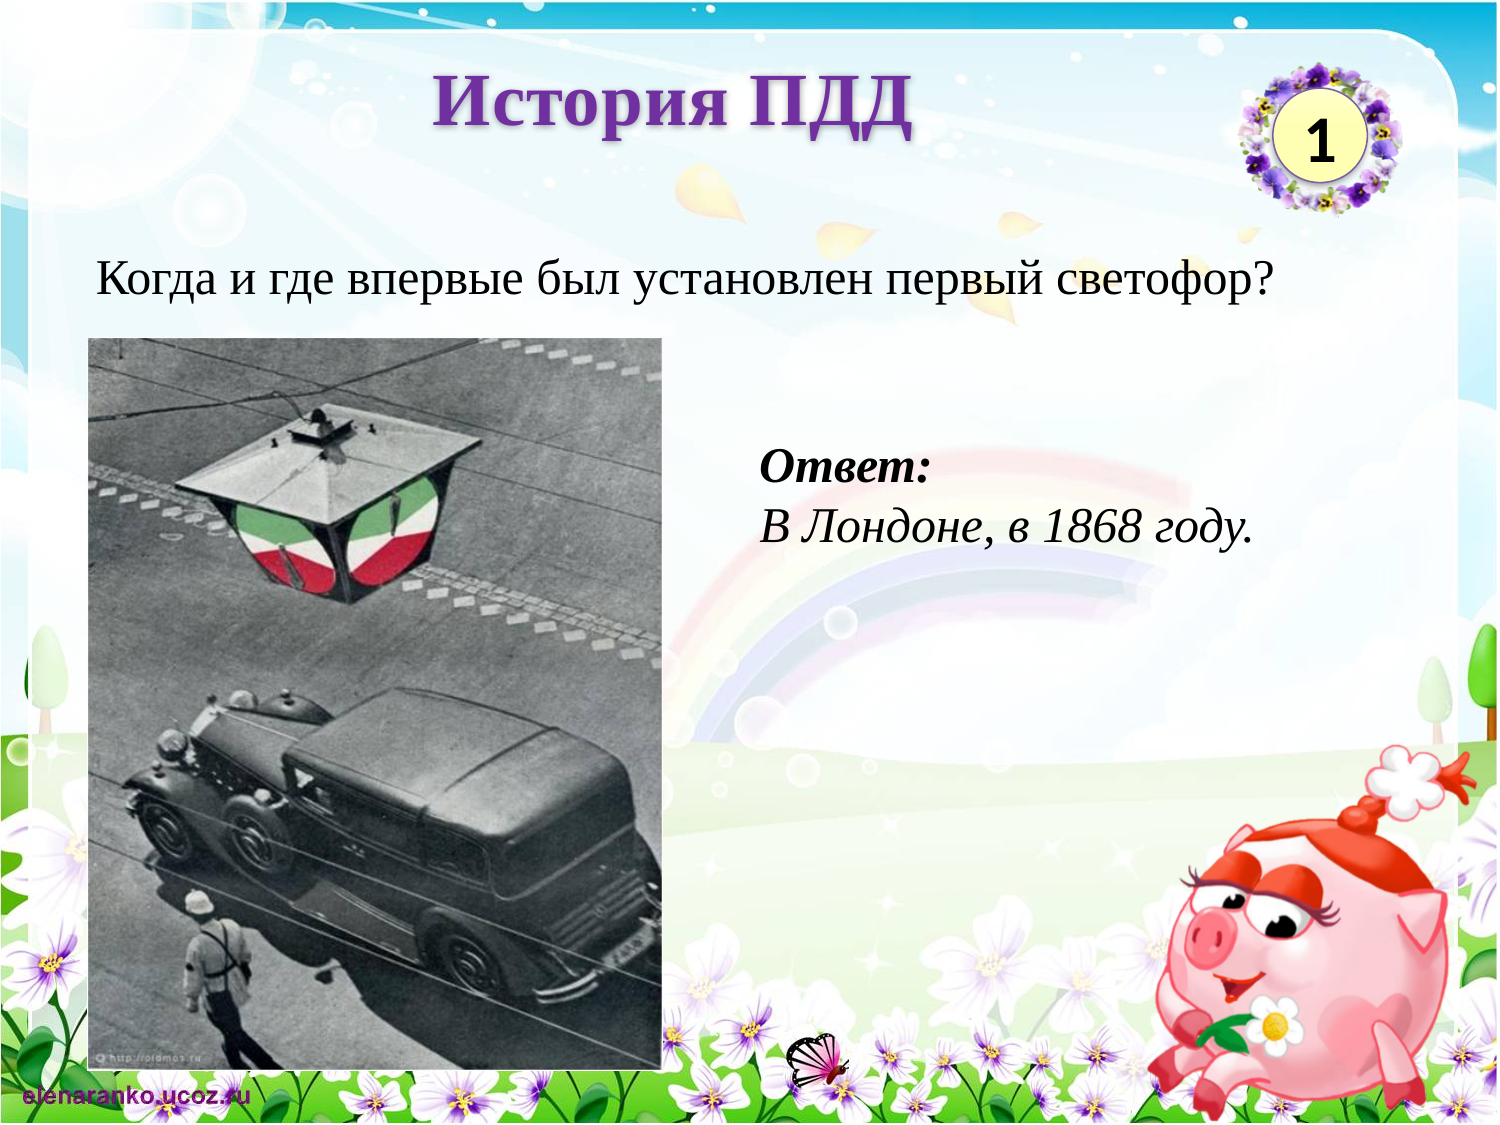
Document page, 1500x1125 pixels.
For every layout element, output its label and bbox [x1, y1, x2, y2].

picture [0, 0, 1500, 1125]
text_box [1237, 62, 1403, 219]
text_box [87, 337, 1278, 1071]
